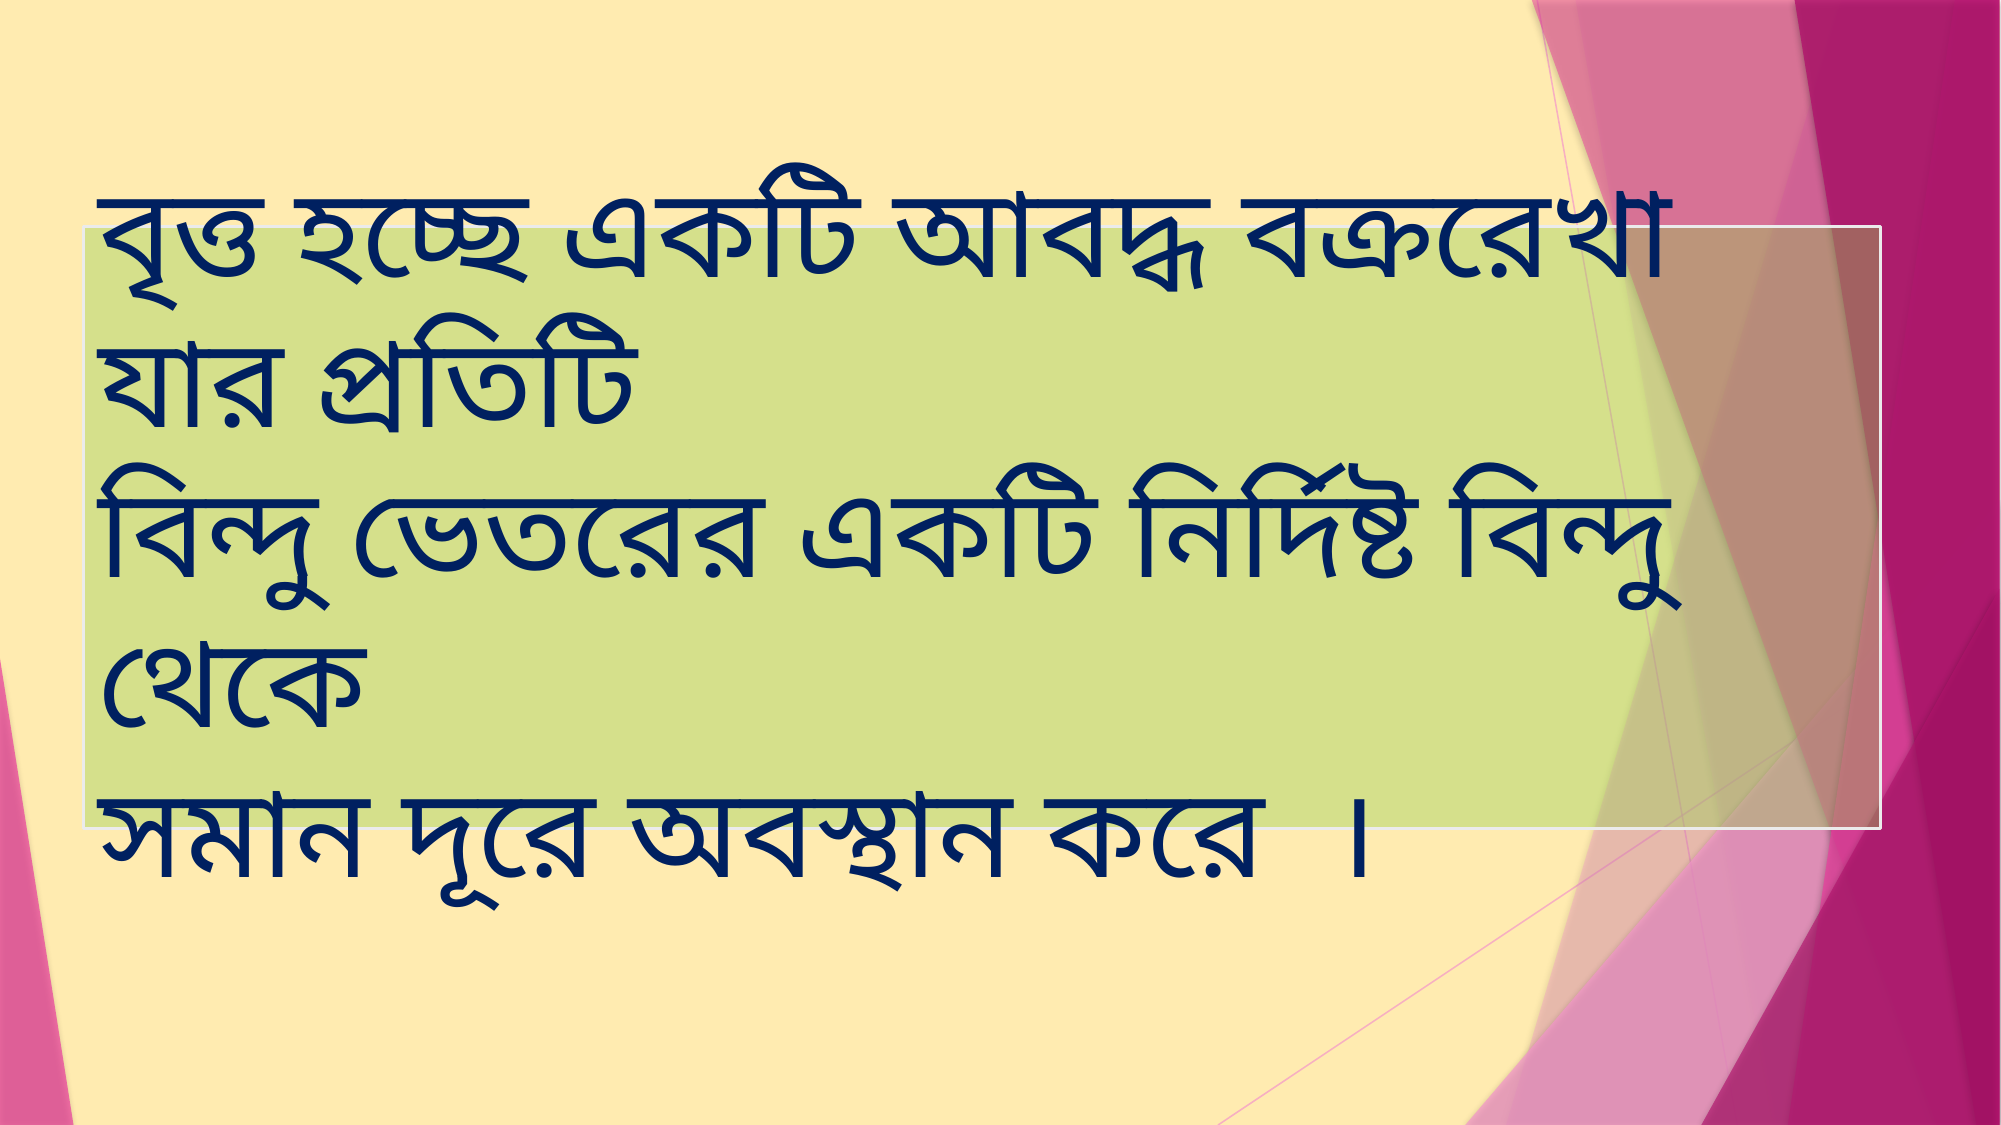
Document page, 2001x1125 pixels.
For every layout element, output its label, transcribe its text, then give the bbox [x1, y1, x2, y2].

text_box বৃত্ত হচ্ছে একটি আবদ্ধ বক্ররেখা যার প্রতিটি বিন্দু ভেতরের একটি নির্দিষ্ট বিন্দু থেকে সমান দূরে অবস্থান করে । [82, 225, 1882, 830]
